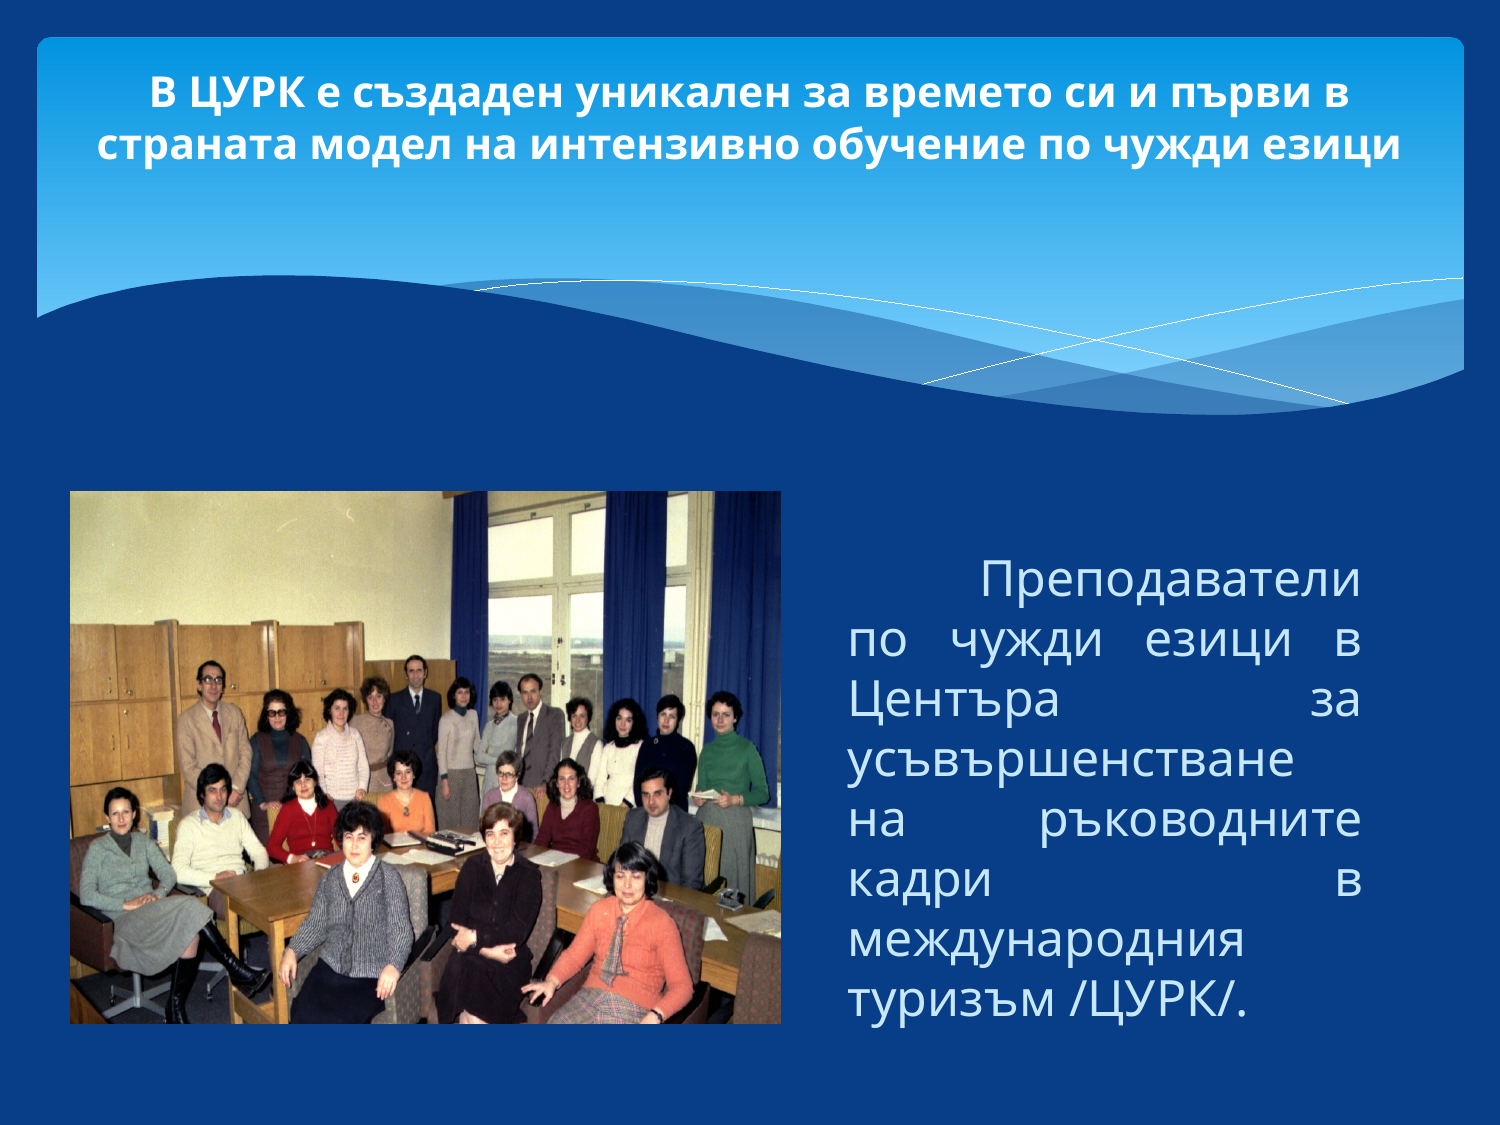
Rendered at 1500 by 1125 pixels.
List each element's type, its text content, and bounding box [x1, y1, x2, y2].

title В ЦУРК е създаден уникален за времето си и първи в страната модел на интензивно обучение по чужди езици [75, 55, 1425, 261]
list Преподаватели по чужди езици в Центъра за усъвършенстване на ръководните кадри в международния туризъм /ЦУРК/. [832, 538, 1378, 1105]
picture [70, 491, 781, 1024]
